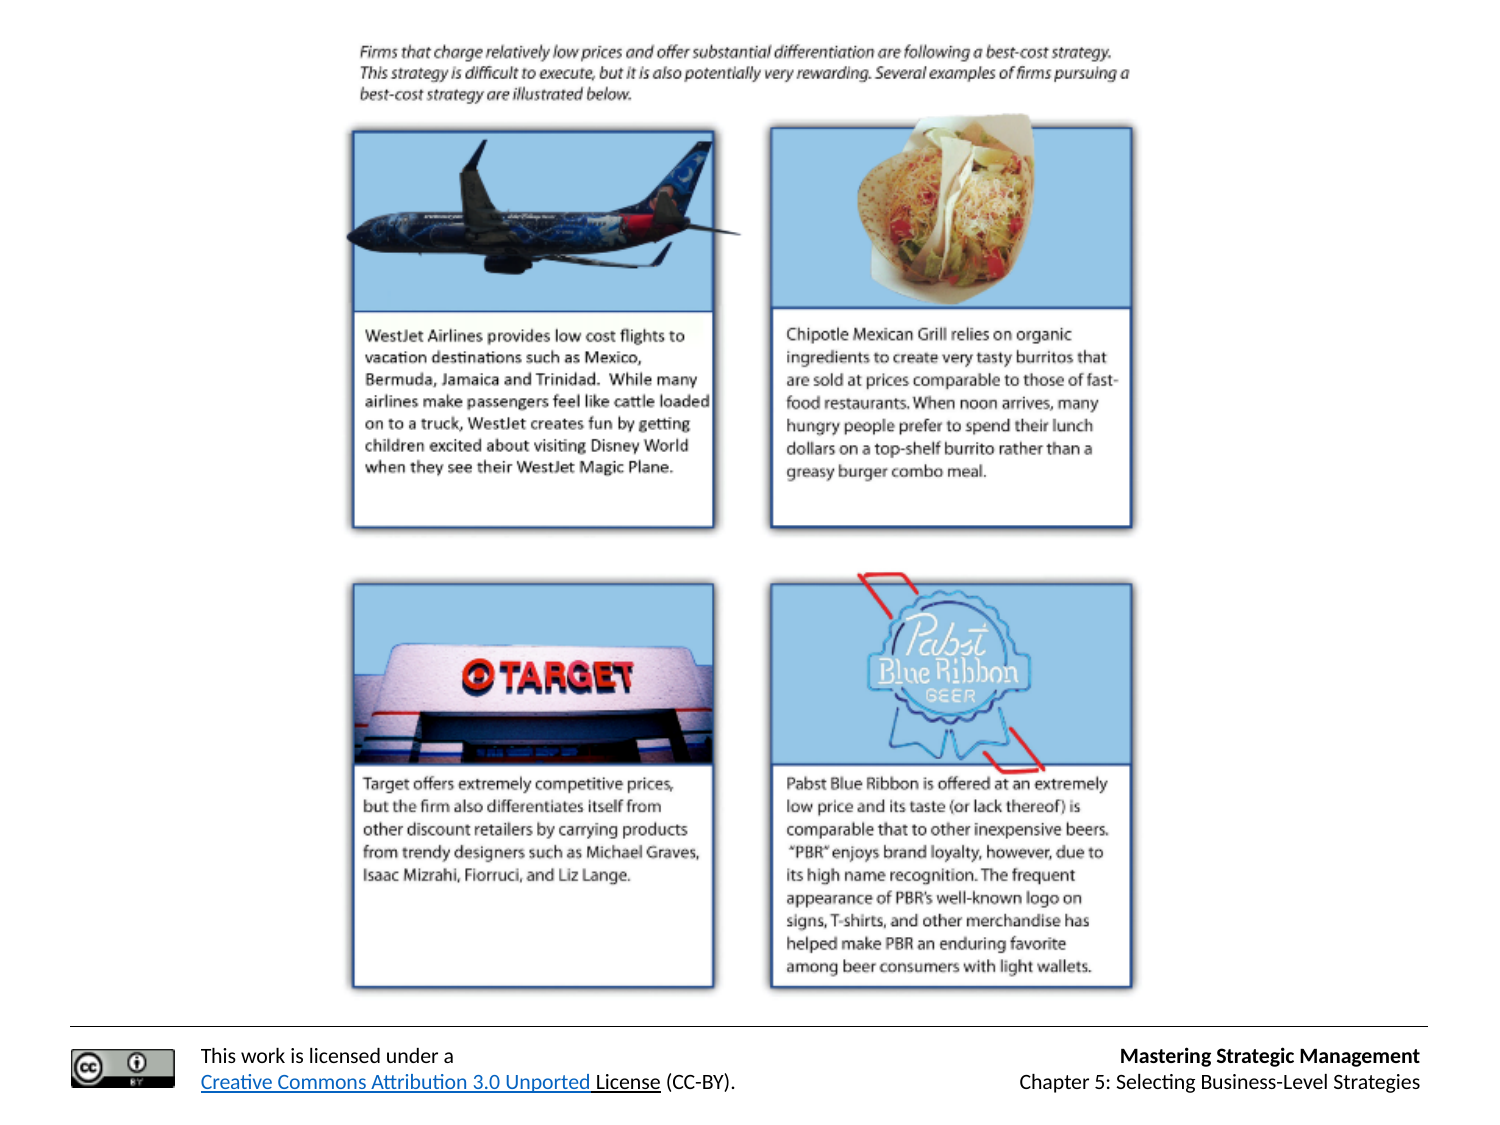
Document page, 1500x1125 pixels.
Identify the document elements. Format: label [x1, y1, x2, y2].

picture [71, 1049, 175, 1088]
picture [283, 43, 1150, 1005]
